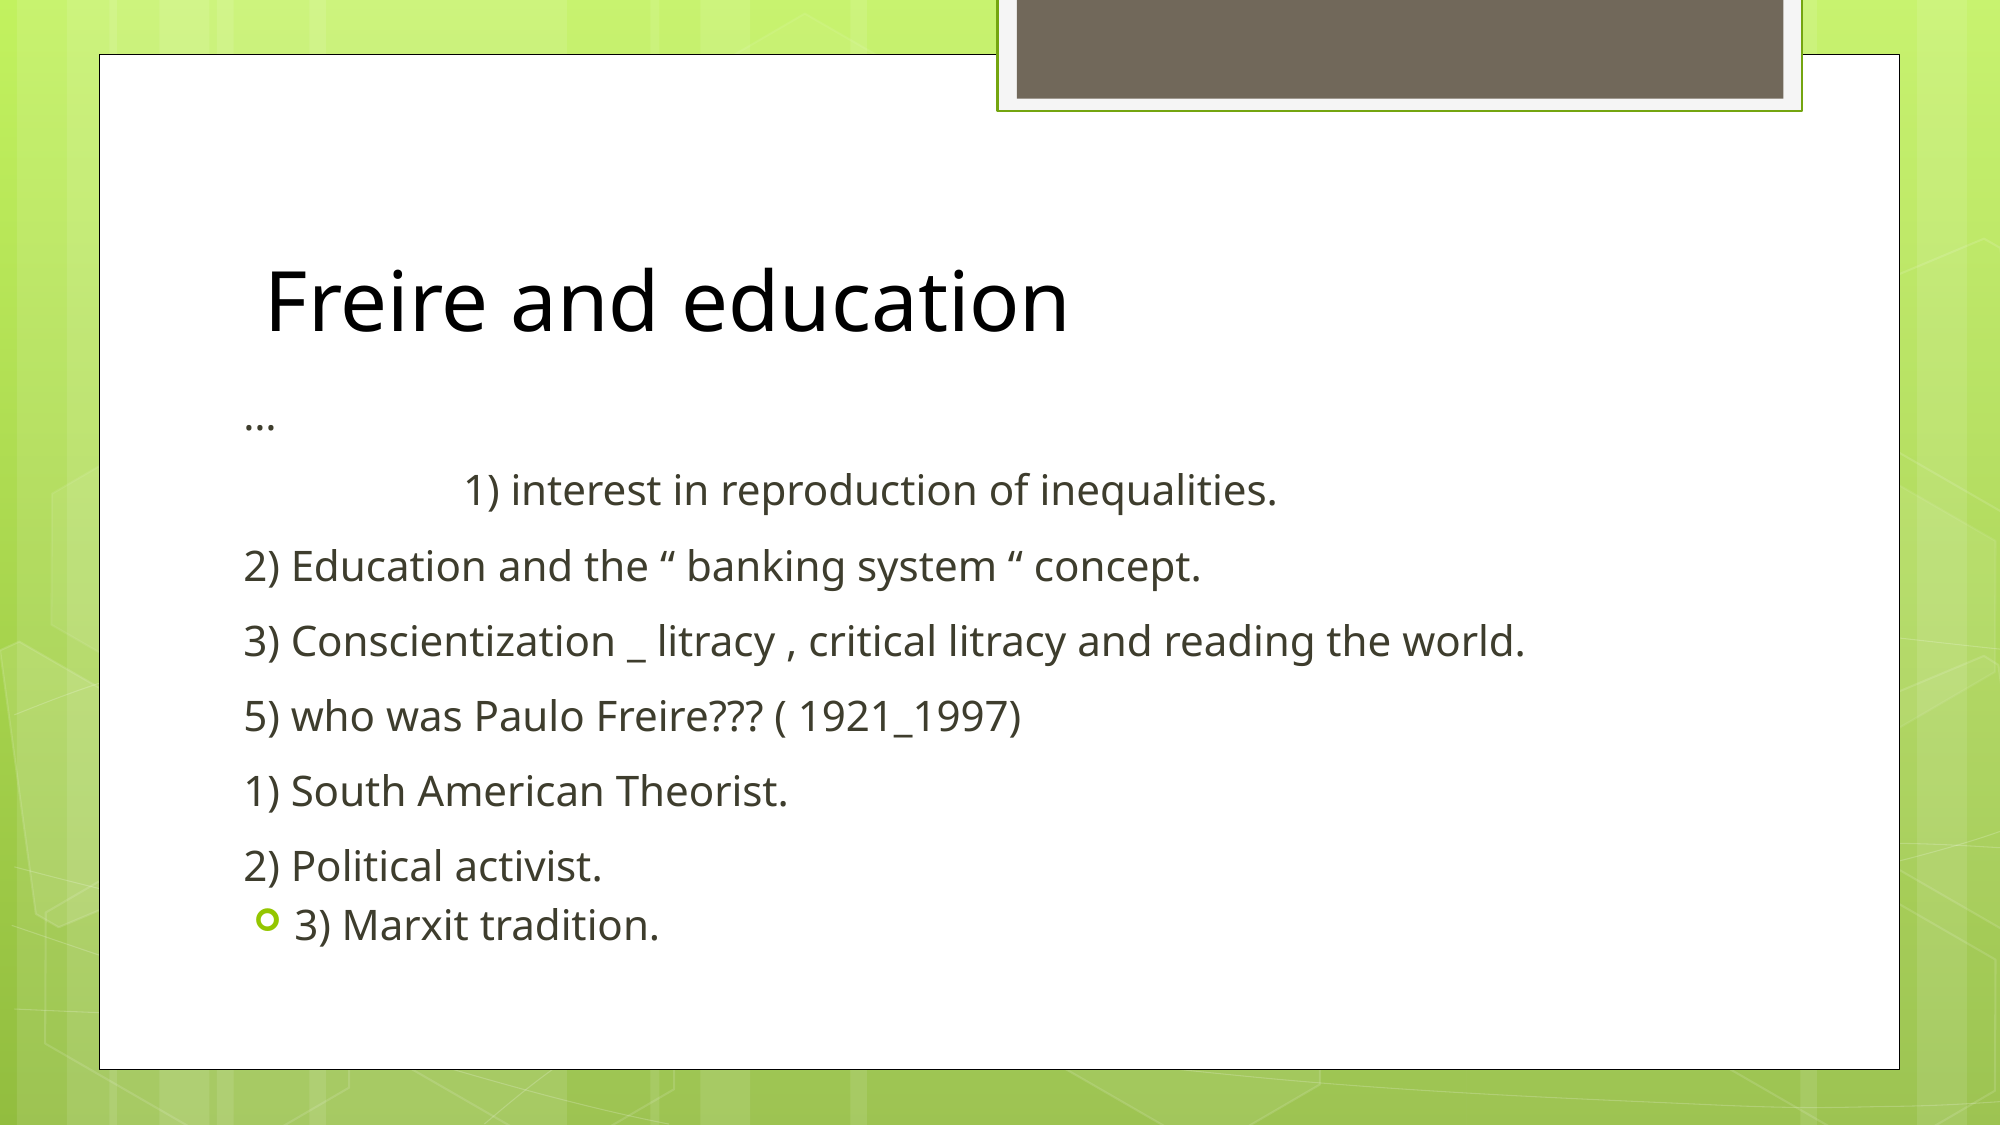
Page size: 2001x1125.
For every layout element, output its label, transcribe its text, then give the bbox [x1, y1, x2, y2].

title Freire and education [228, 168, 1765, 357]
list … 1) interest in reproduction of inequalities. 2) Education and the “ banking system “ concept. 3) Conscientization _ litracy , critical litracy and reading the world. 5) who was Paulo Freire??? ( 1921_1997) 1) South American Theorist. 2) Political activist. 3) Marxit tradition. [228, 381, 1711, 957]
